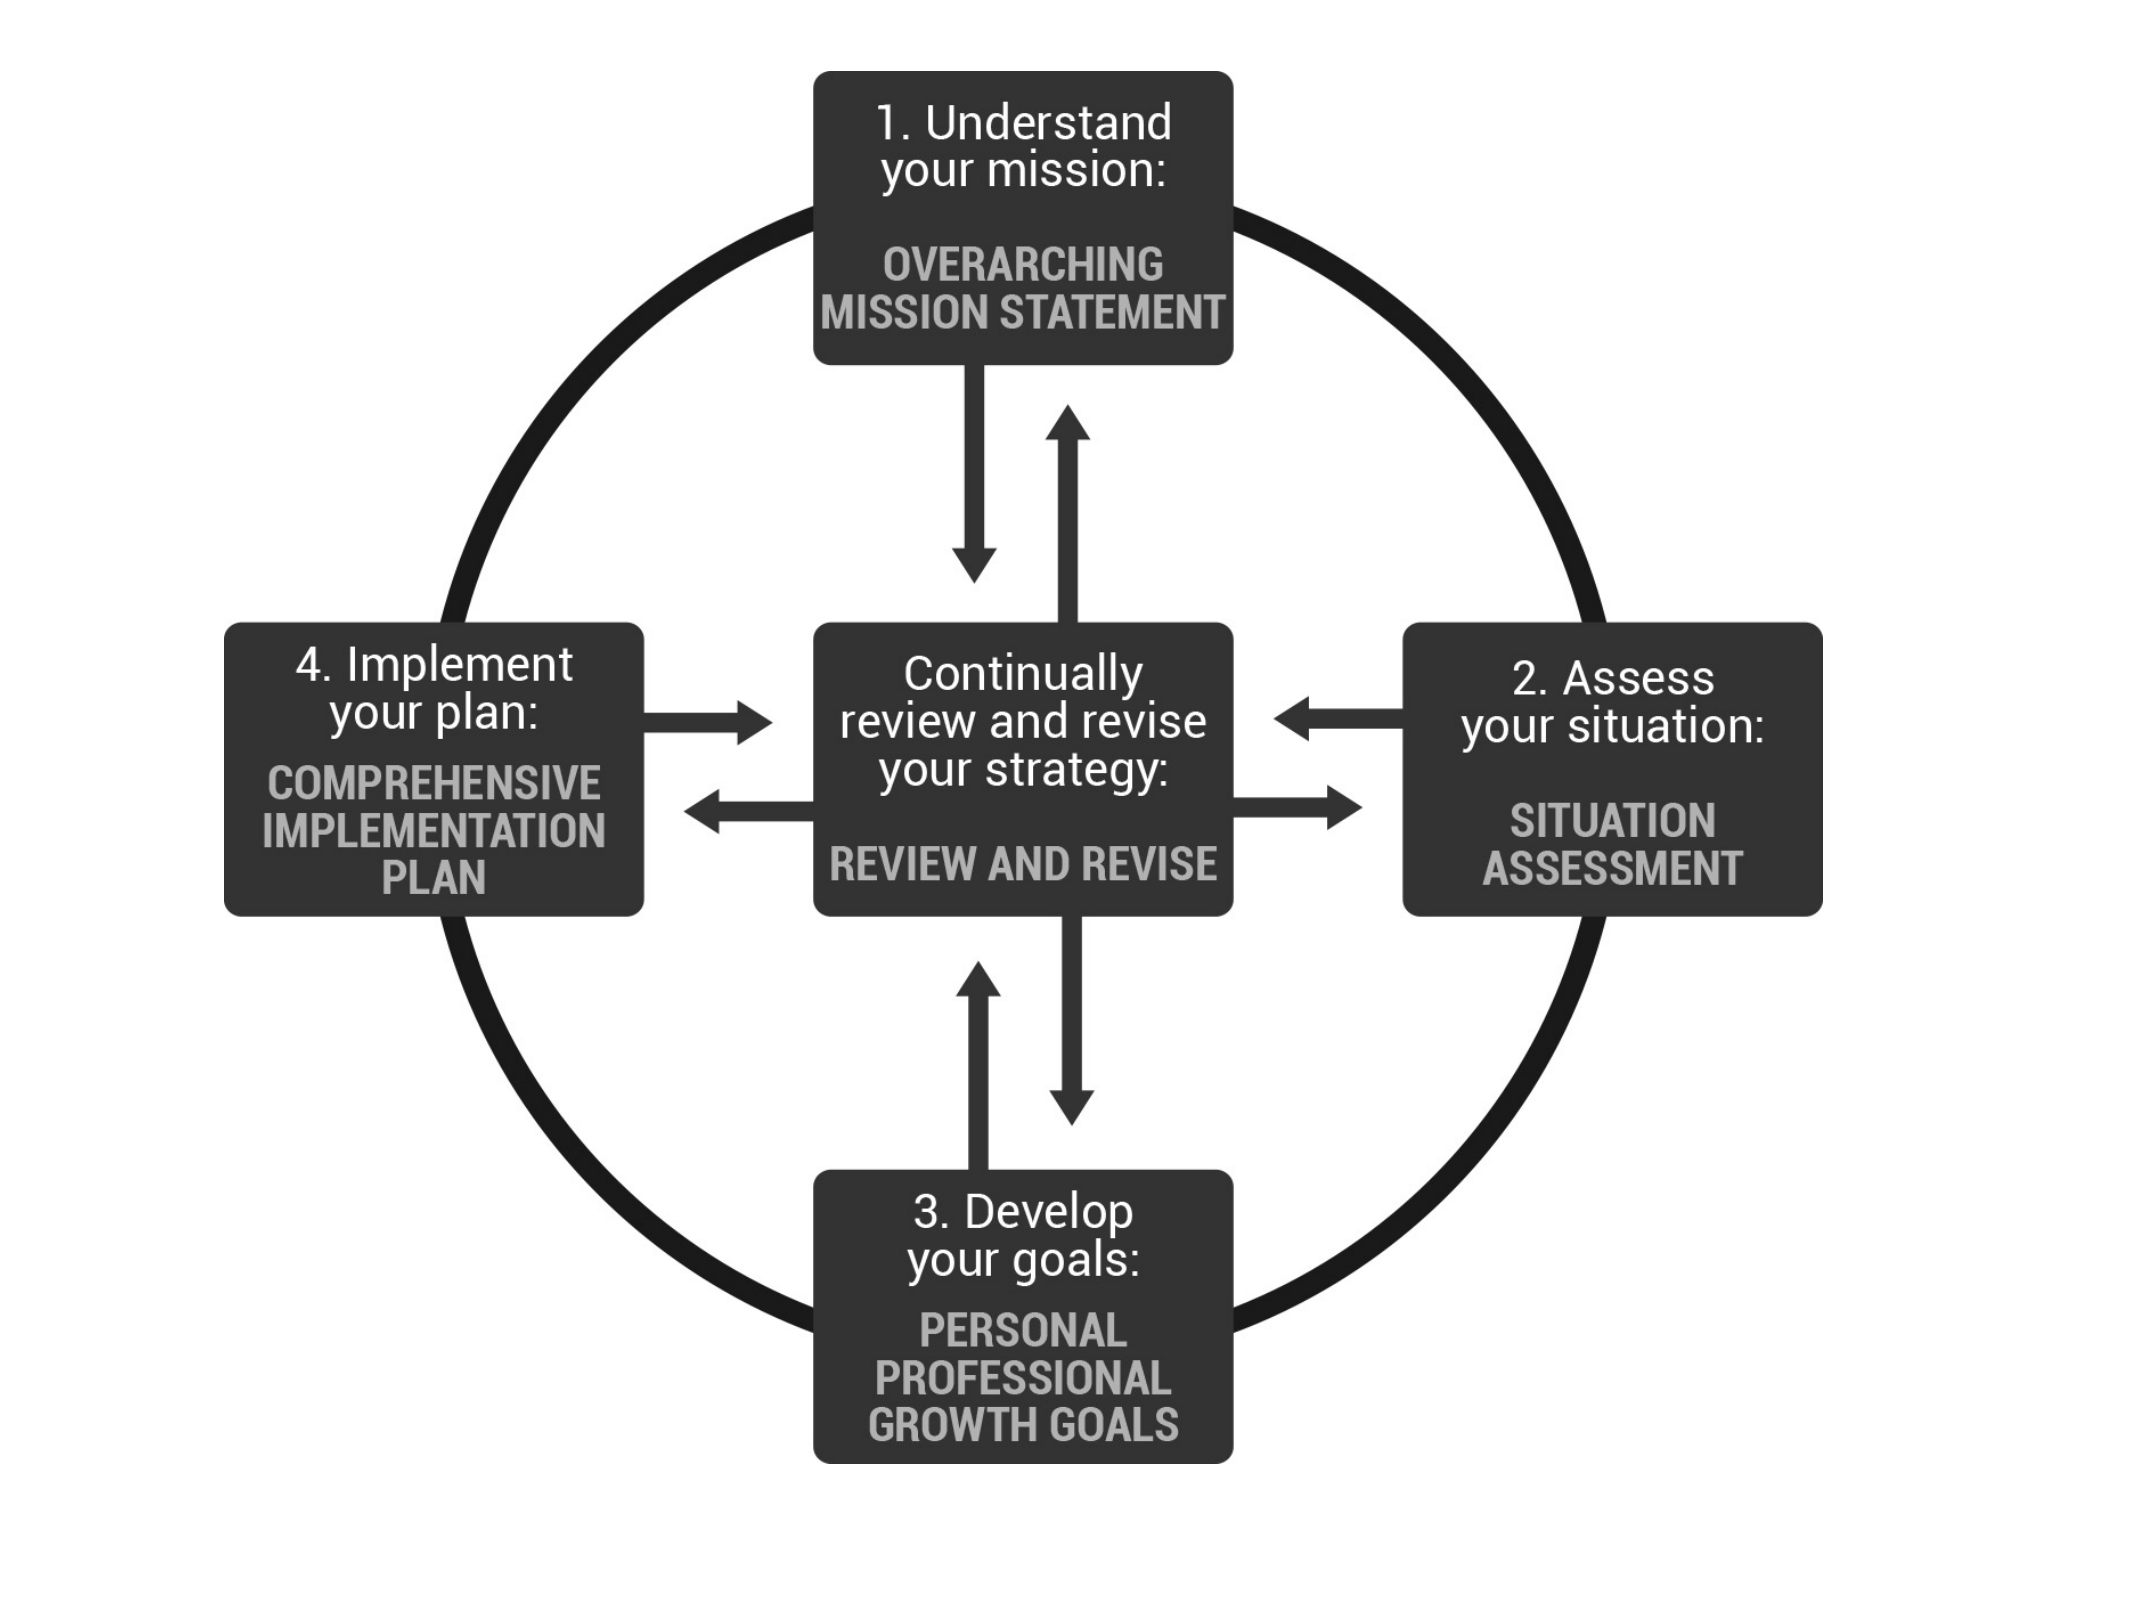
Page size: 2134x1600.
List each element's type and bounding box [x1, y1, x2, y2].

picture [224, 71, 1823, 1464]
